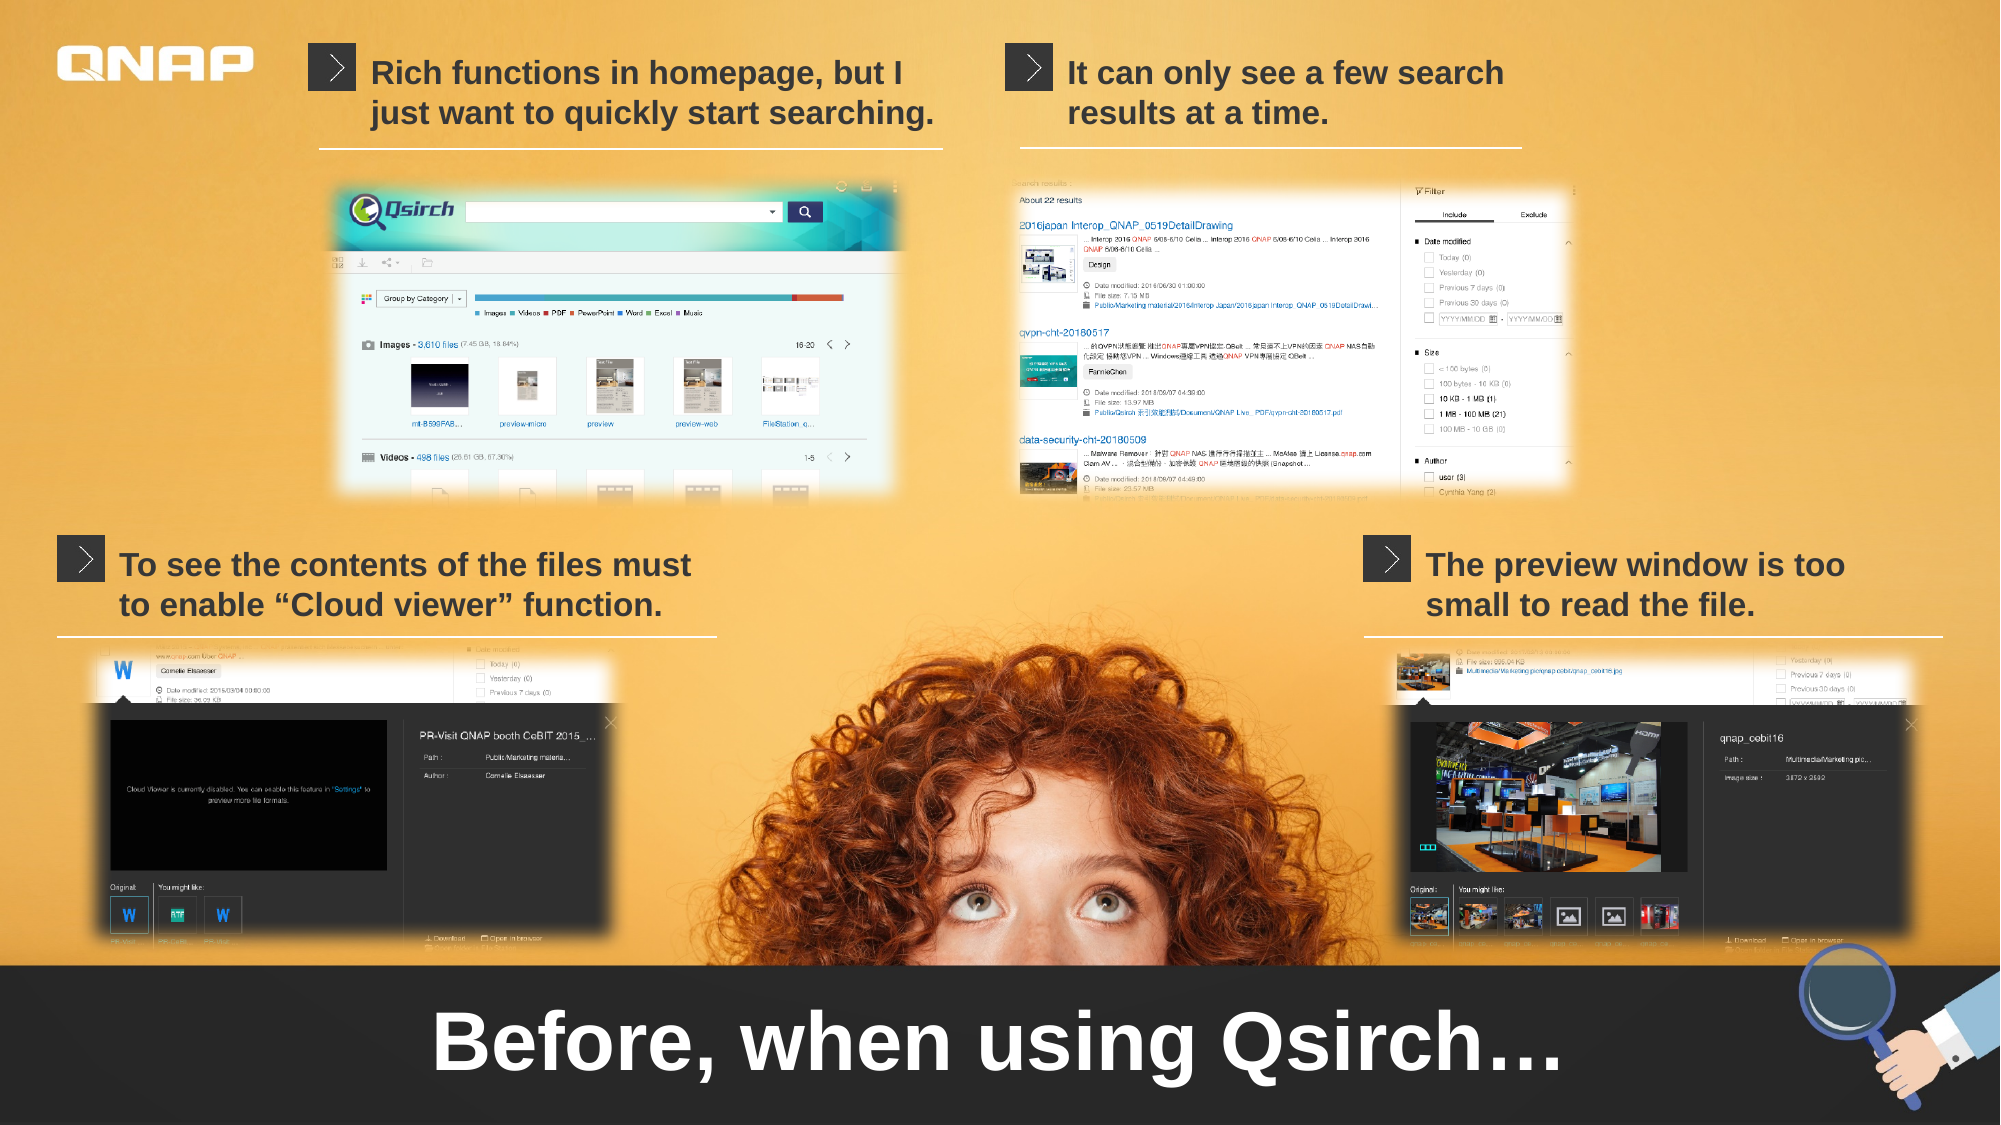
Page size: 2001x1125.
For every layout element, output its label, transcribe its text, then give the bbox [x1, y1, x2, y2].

picture [0, 0, 2000, 964]
text_box Rich functions in homepage, but I just want to quickly start searching. [356, 43, 959, 139]
text_box It can only see a few search results at a time. [1052, 43, 1603, 139]
title Before, when using Qsirch… [0, 964, 2000, 1125]
text_box The preview window is too small to read the file. [1410, 535, 1909, 631]
text_box To see the contents of the files must to enable “Cloud viewer” function. [104, 535, 718, 631]
